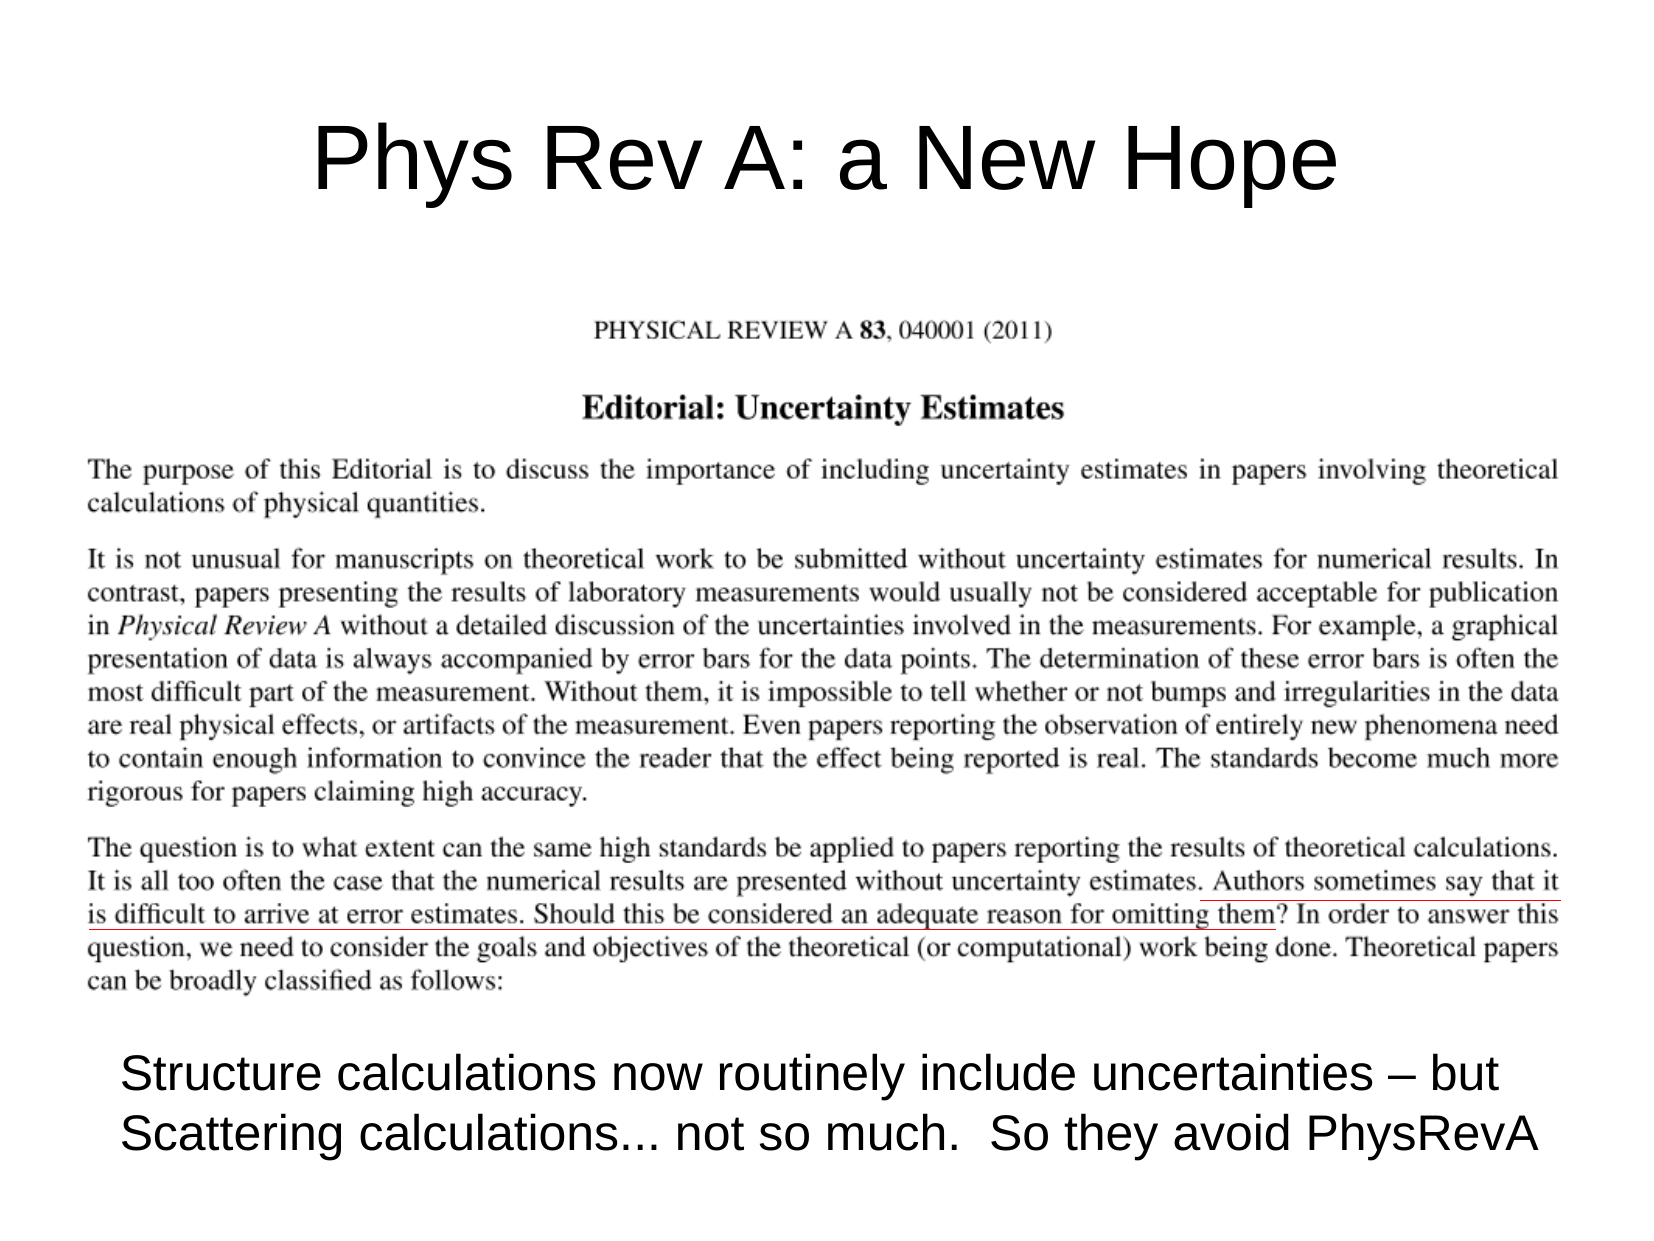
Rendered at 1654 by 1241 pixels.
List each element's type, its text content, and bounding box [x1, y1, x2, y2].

text_box Structure calculations now routinely include uncertainties – but Scattering calculations... not so much. So they avoid PhysRevA [105, 1033, 1571, 1203]
text_box Phys Rev A: a New Hope [82, 49, 1571, 257]
picture [82, 296, 1571, 1003]
